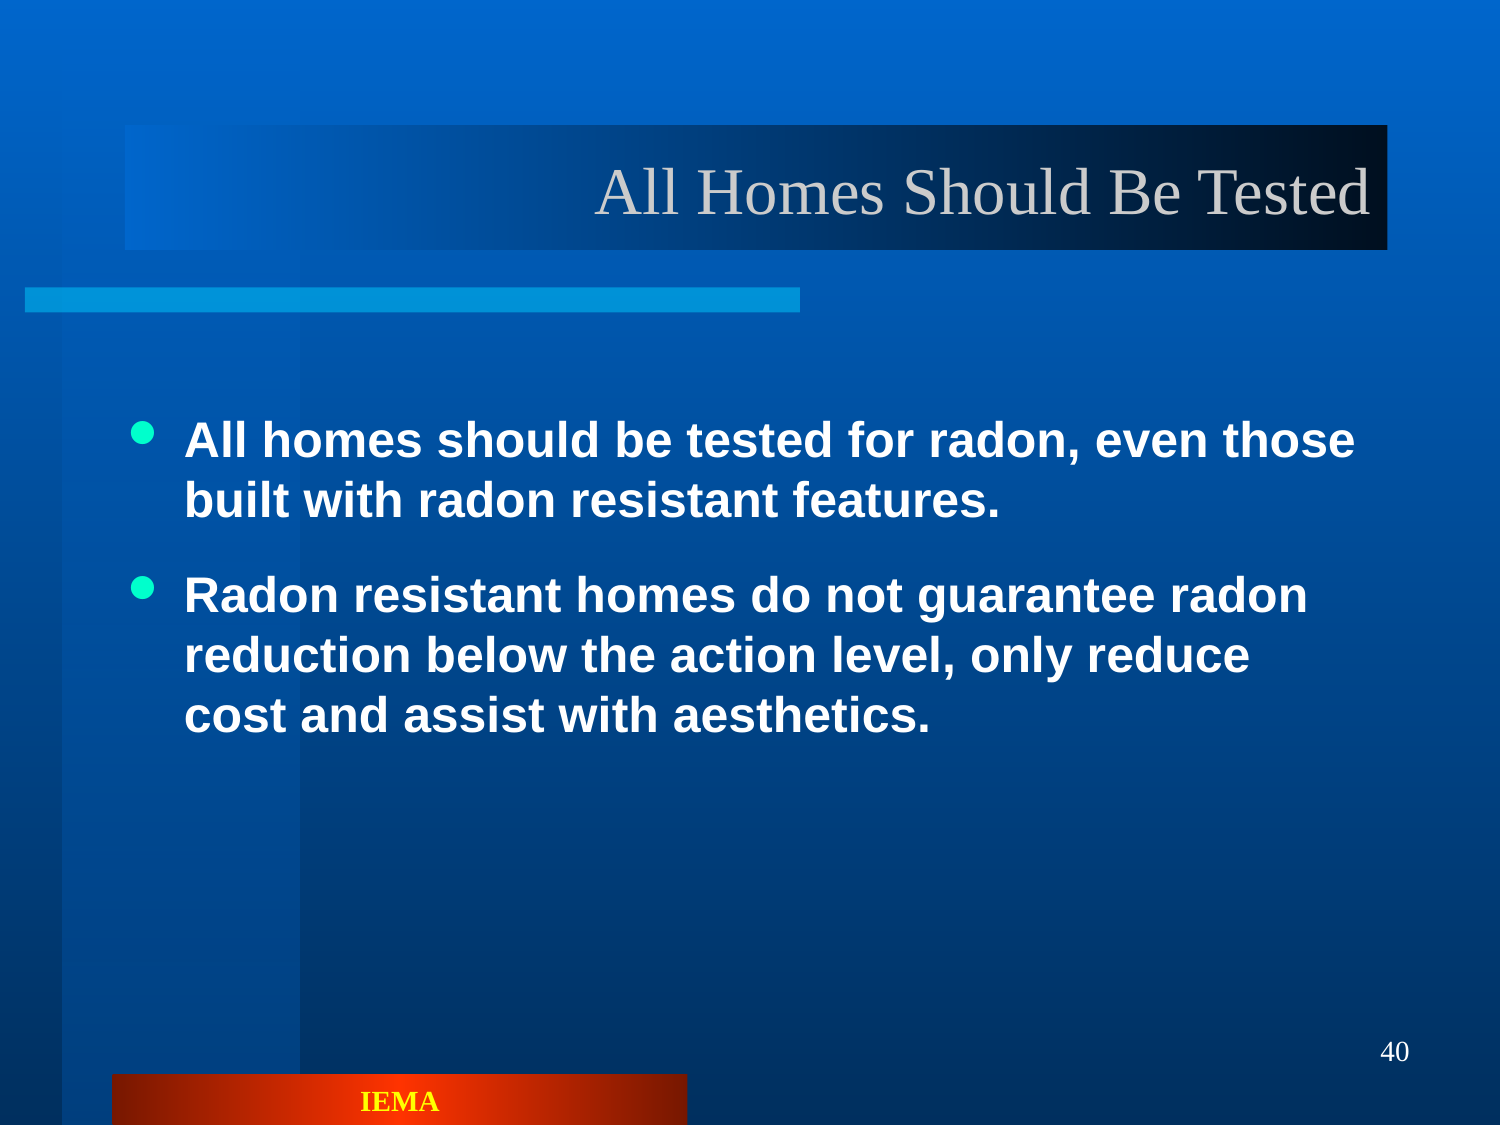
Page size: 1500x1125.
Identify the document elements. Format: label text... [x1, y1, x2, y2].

title All Homes Should Be Tested [50, 125, 1388, 250]
list All homes should be tested for radon, even those built with radon resistant features. Radon resistant homes do not guarantee radon reduction below the action level, only reduce cost and assist with aesthetics. [112, 399, 1375, 1000]
slide_number 40 [1112, 1012, 1425, 1088]
